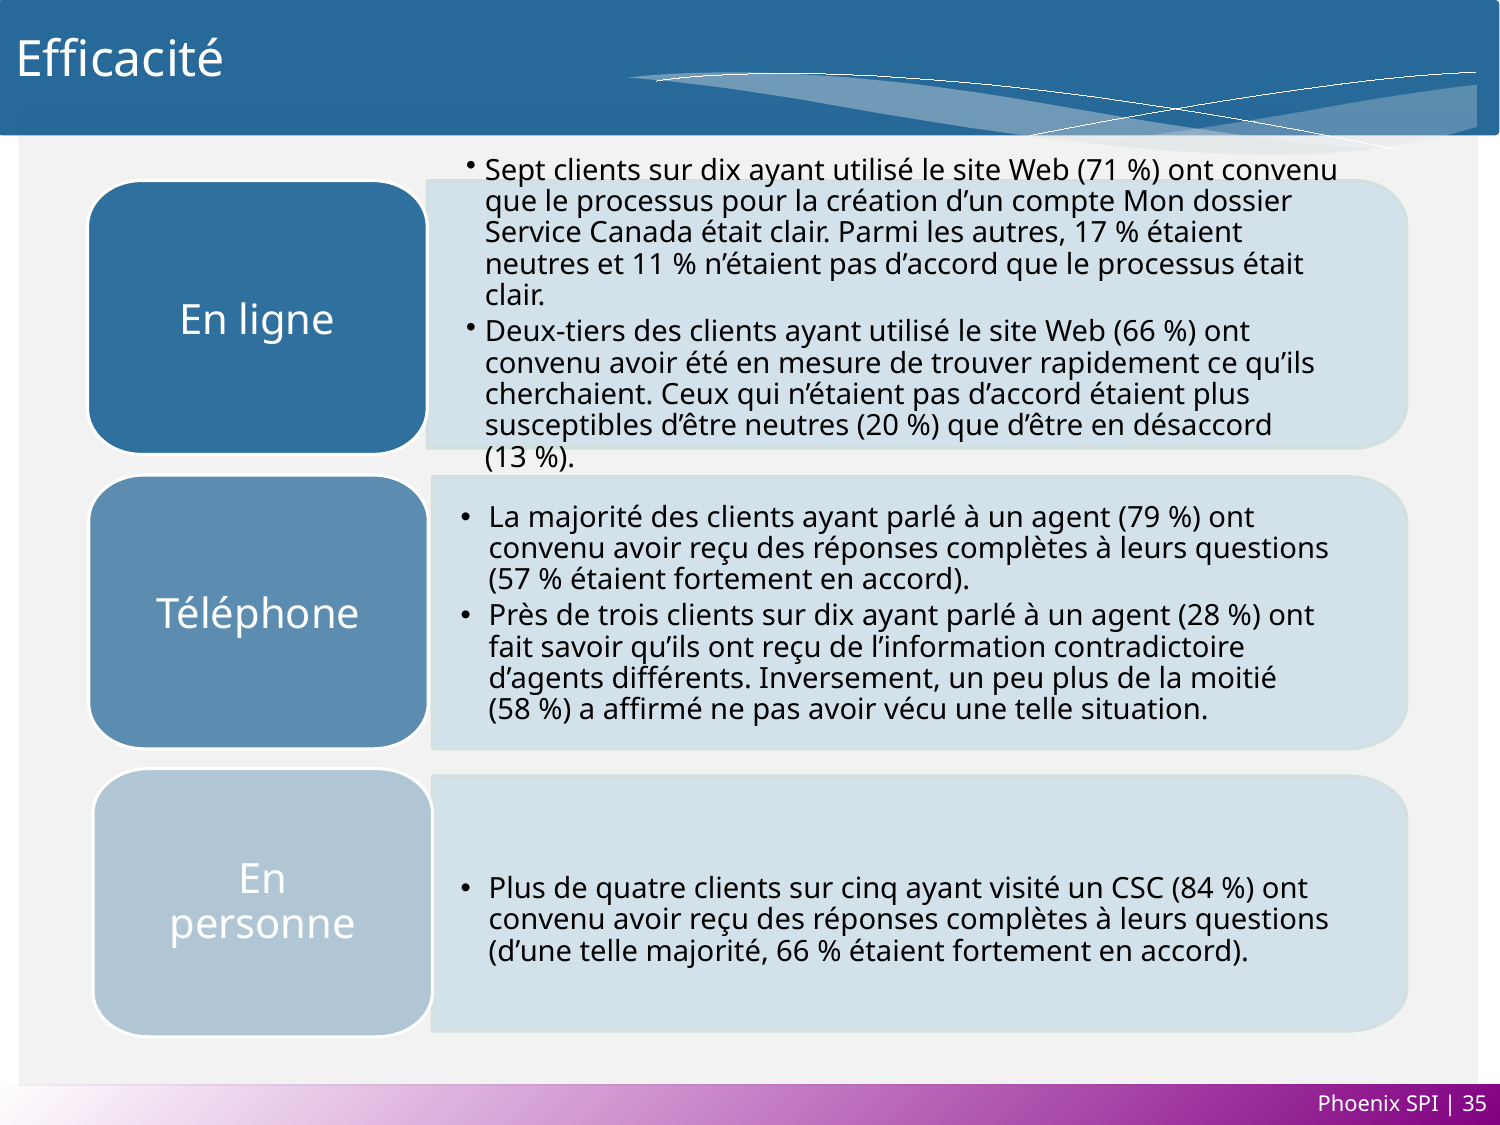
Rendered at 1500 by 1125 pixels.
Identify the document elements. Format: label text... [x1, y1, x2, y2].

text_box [87, 179, 1408, 1038]
title Efficacité [0, 18, 1500, 146]
